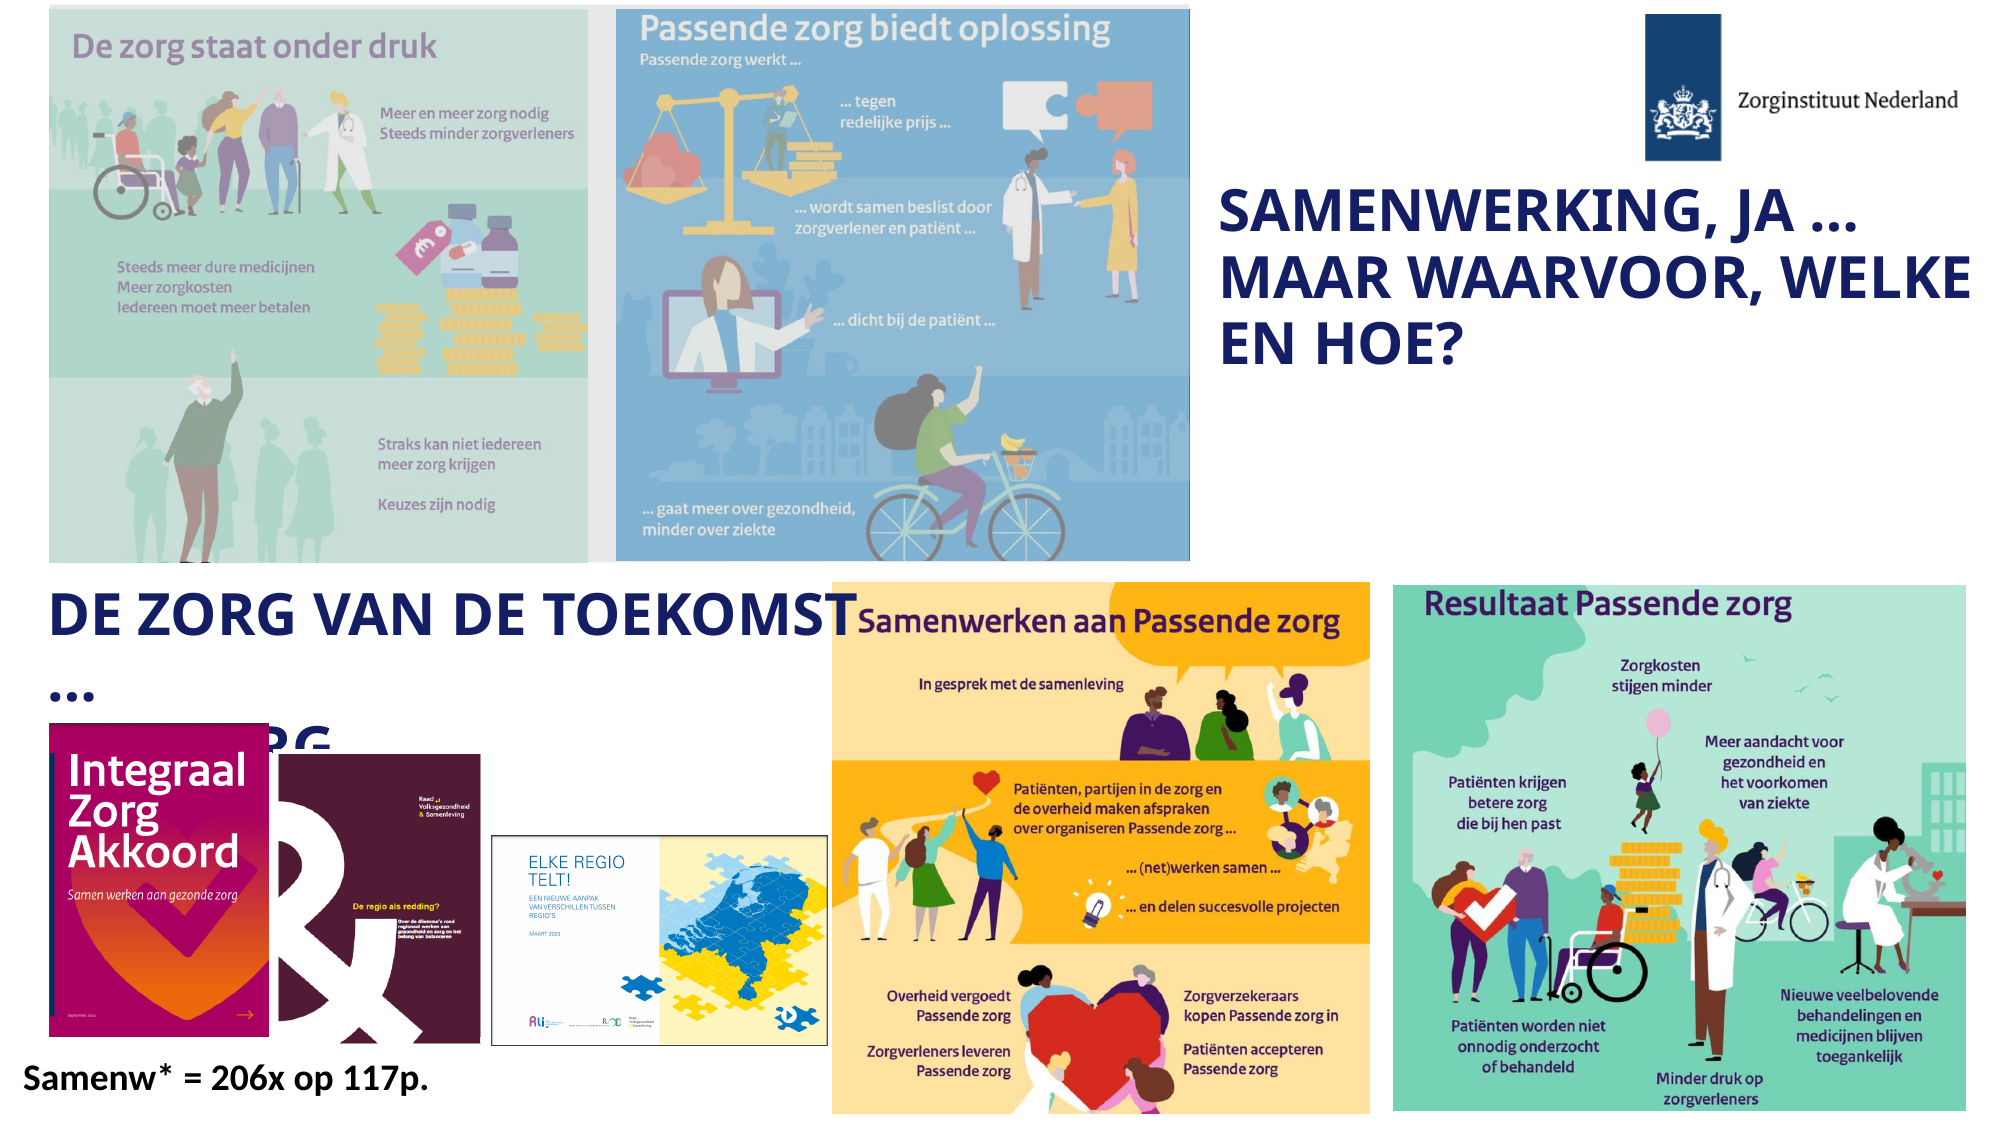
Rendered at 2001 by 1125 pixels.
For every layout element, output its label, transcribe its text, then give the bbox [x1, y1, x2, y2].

text_box De zorg van de toekomst … een zorg [47, 582, 832, 896]
picture [491, 835, 828, 1046]
picture [616, 9, 1190, 561]
picture [273, 749, 486, 1046]
picture [832, 582, 1370, 1114]
text_box [48, 3, 1190, 563]
text_box Samenw* = 206x op 117p. [8, 1045, 529, 1106]
picture [49, 9, 588, 563]
picture [1636, 14, 1967, 163]
picture [49, 723, 269, 1037]
picture [1393, 585, 1967, 1111]
text_box Samenwerking, ja … maar waarvoor, welke en hoe? [1218, 178, 1983, 394]
